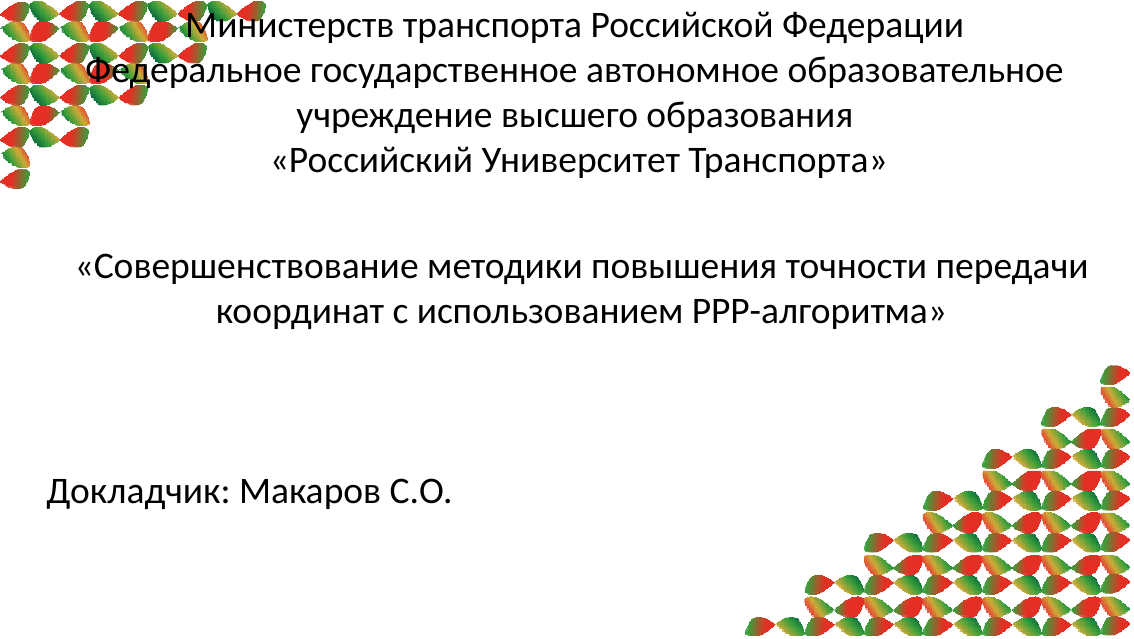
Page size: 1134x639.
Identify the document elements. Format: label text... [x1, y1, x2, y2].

text_box «Совершенствование методики повышения точности передачи координат с использованием РРР-алгоритма» Докладчик: Макаров С.О. [31, 189, 1133, 619]
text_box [0, 1, 267, 190]
text_box Министерств транспорта Российской Федерации Федеральное государственное автономное образовательное учреждение высшего образования «Российский Университет Транспорта» [264, 0, 1134, 187]
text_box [745, 364, 1131, 636]
